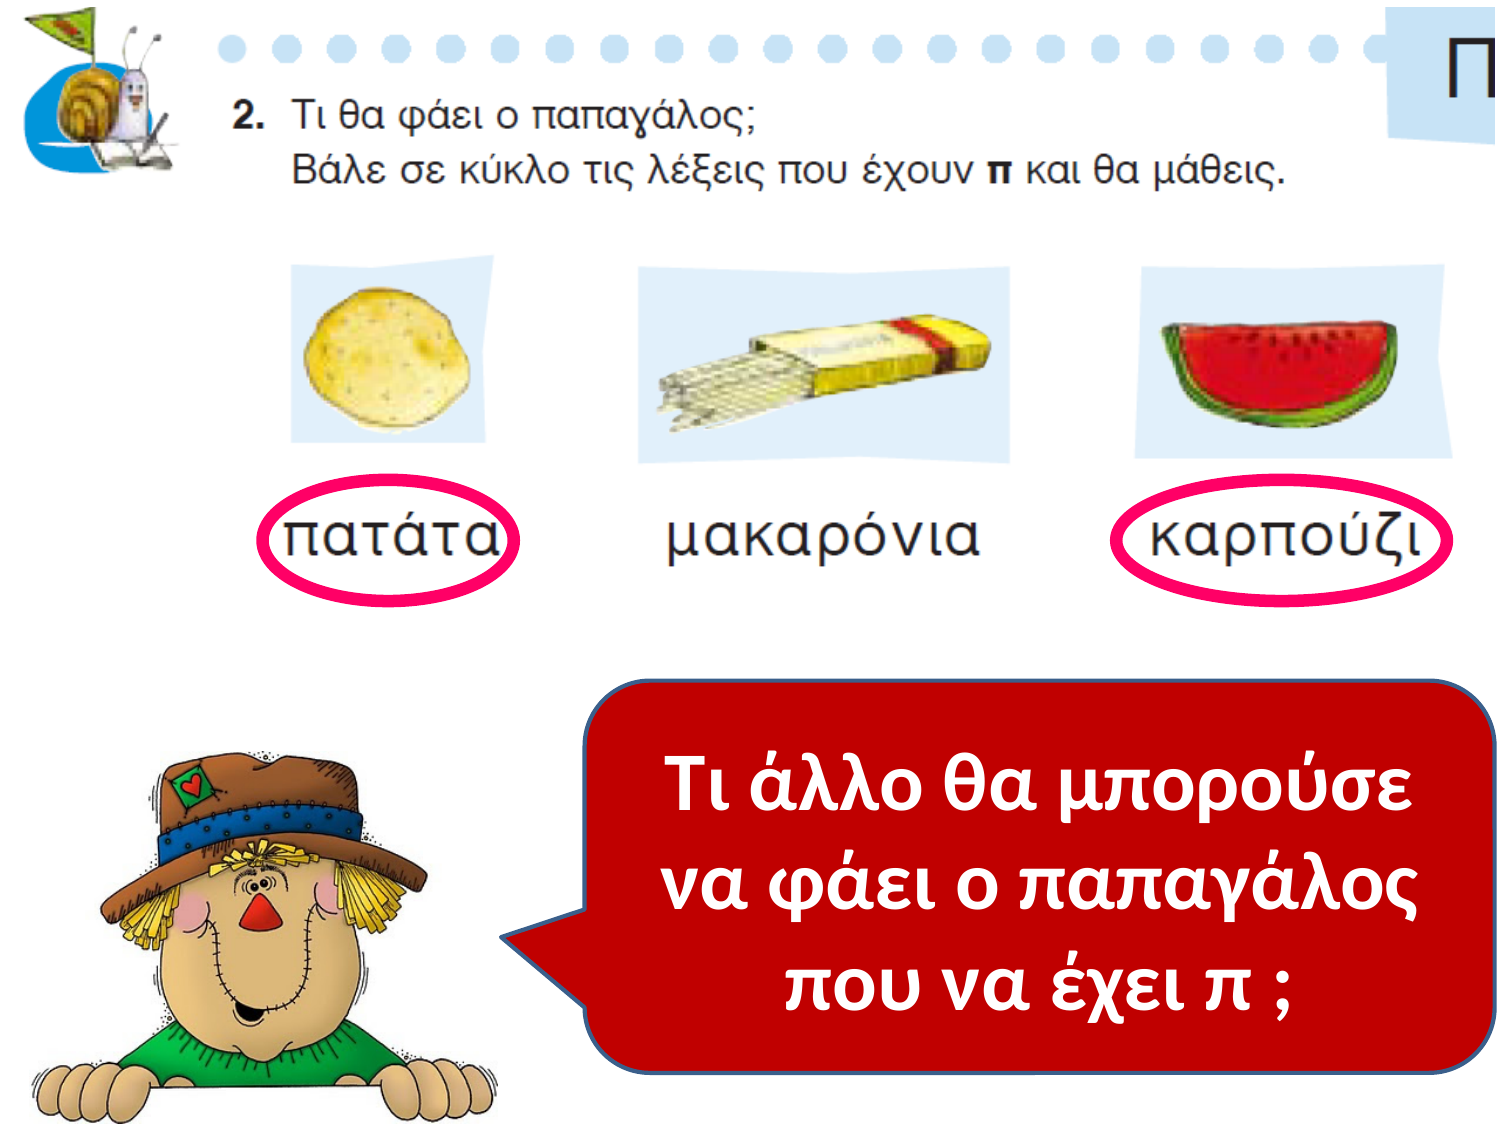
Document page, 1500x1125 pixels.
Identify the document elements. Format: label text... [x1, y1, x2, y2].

picture [5, 6, 1495, 602]
picture [29, 751, 498, 1124]
text_box Τι άλλο θα μπορούσε να φάει ο παπαγάλος που να έχει π ; [502, 678, 1497, 1076]
